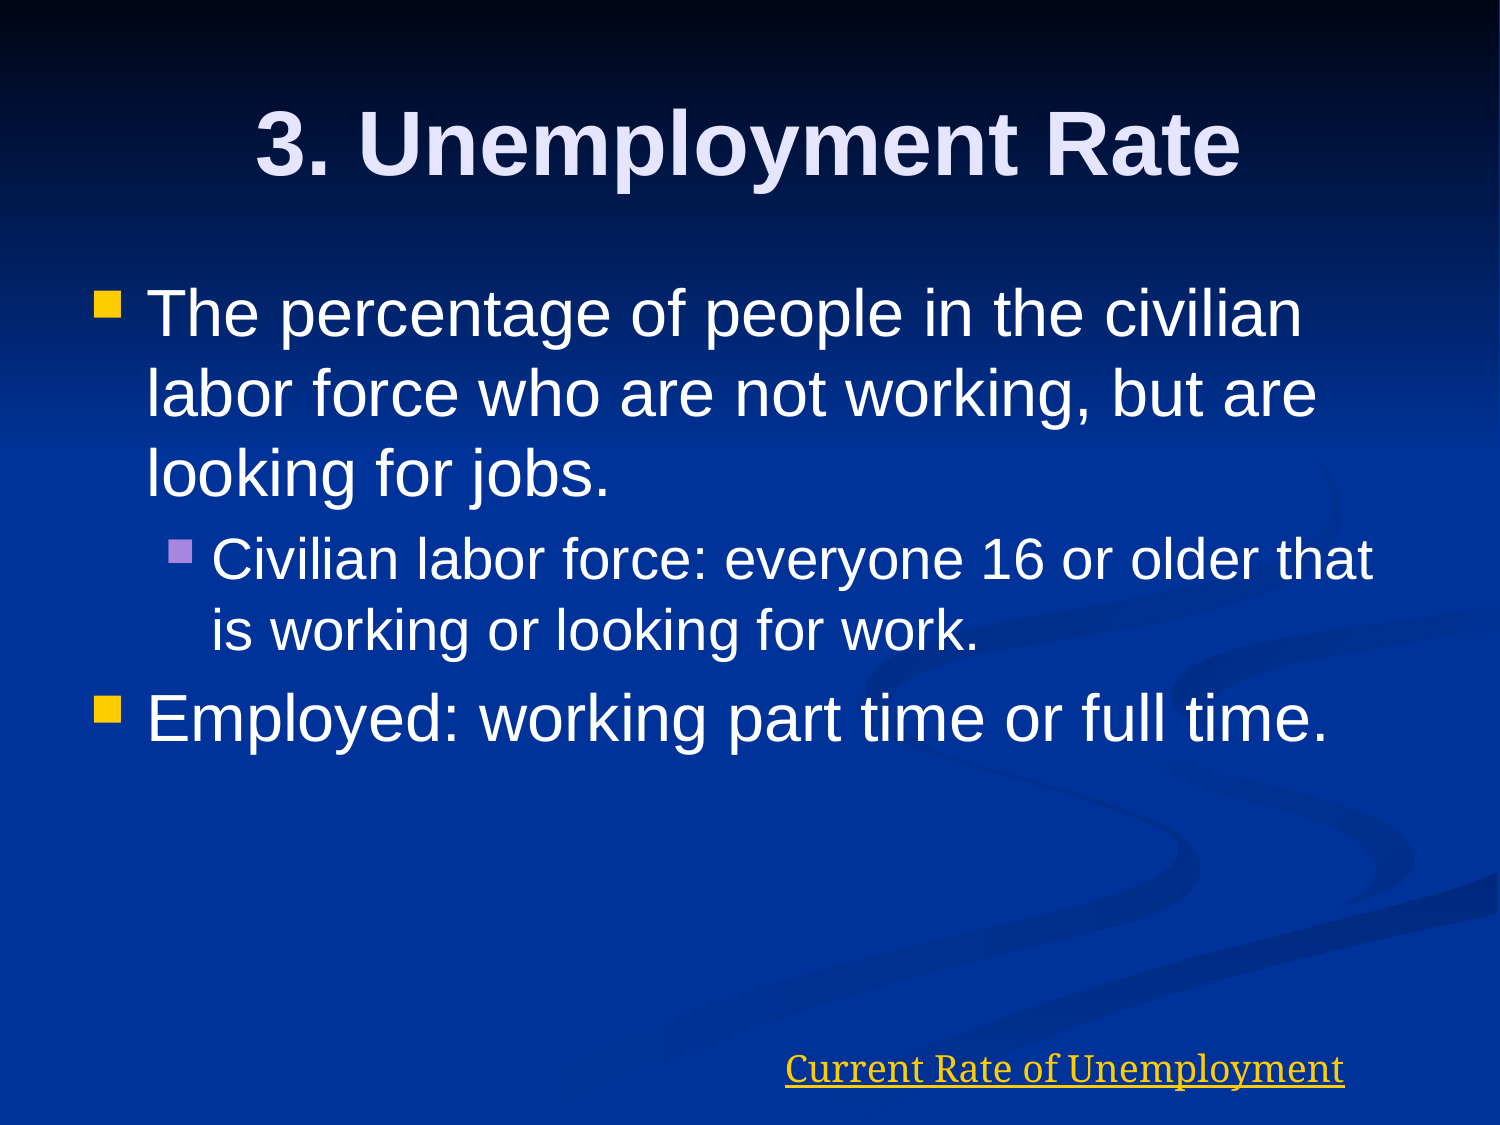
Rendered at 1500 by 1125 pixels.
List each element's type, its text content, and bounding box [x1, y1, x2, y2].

list The percentage of people in the civilian labor force who are not working, but are looking for jobs. Civilian labor force: everyone 16 or older that is working or looking for work. Employed: working part time or full time. [75, 262, 1425, 1005]
text_box Current Rate of Unemployment [769, 1037, 1360, 1104]
title 3. Unemployment Rate [75, 45, 1425, 233]
